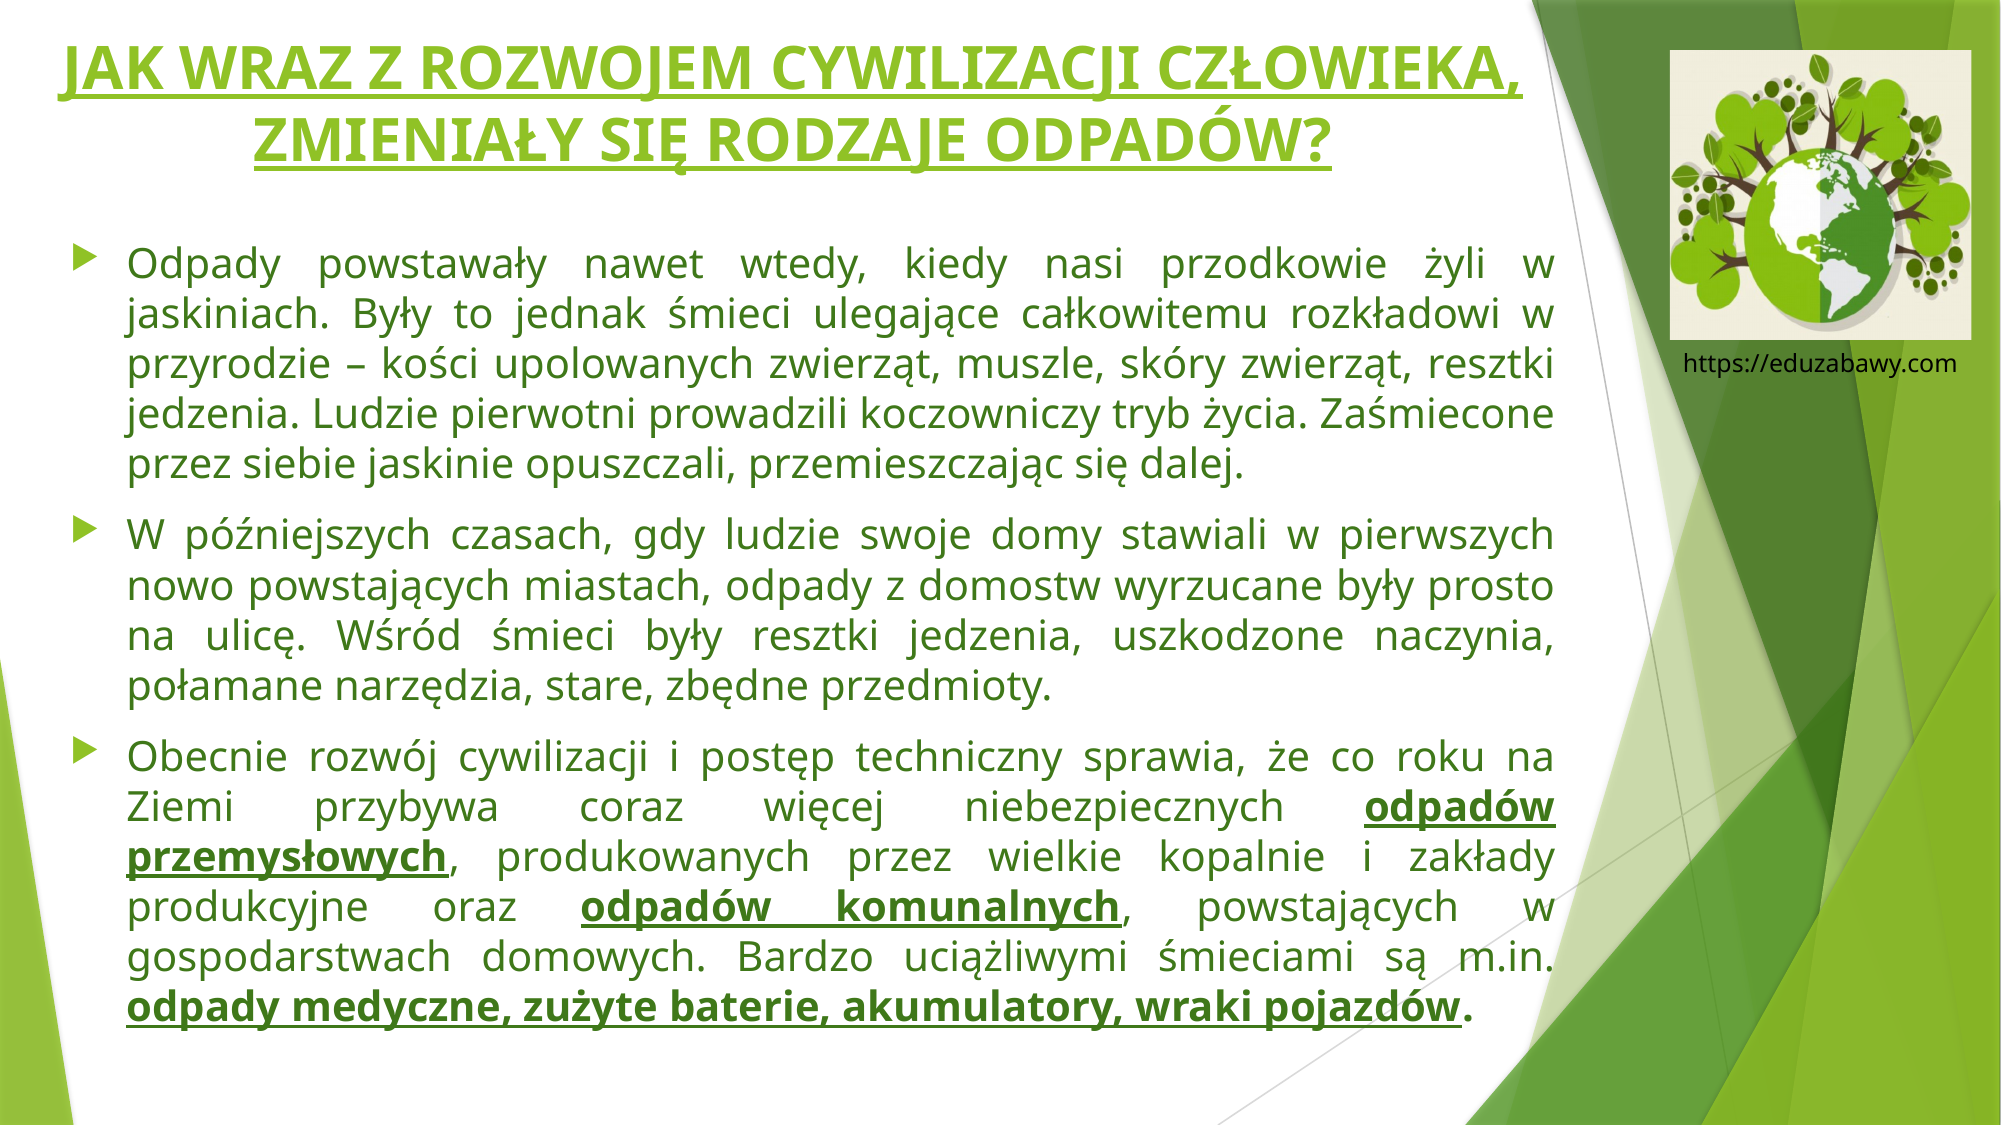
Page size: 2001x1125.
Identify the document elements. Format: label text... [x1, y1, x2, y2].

list Odpady powstawały nawet wtedy, kiedy nasi przodkowie żyli w jaskiniach. Były to jednak śmieci ulegające całkowitemu rozkładowi w przyrodzie – kości upolowanych zwierząt, muszle, skóry zwierząt, resztki jedzenia. Ludzie pierwotni prowadzili koczowniczy tryb życia. Zaśmiecone przez siebie jaskinie opuszczali, przemieszczając się dalej. W późniejszych czasach, gdy ludzie swoje domy stawiali w pierwszych nowo powstających miastach, odpady z domostw wyrzucane były prosto na ulicę. Wśród śmieci były resztki jedzenia, uszkodzone naczynia, połamane narzędzia, stare, zbędne przedmioty. Obecnie rozwój cywilizacji i postęp techniczny sprawia, że co roku na Ziemi przybywa coraz więcej niebezpiecznych odpadów przemysłowych, produkowanych przez wielkie kopalnie i zakłady produkcyjne oraz odpadów komunalnych, powstających w gospodarstwach domowych. Bardzo uciążliwymi śmieciami są m.in. odpady medyczne, zużyte baterie, akumulatory, wraki pojazdów. [55, 229, 1571, 1081]
title JAK WRAZ Z ROZWOJEM CYWILIZACJI CZŁOWIEKA, ZMIENIAŁY SIĘ RODZAJE ODPADÓW? [15, 22, 1571, 230]
picture [1669, 50, 1973, 341]
text_box https://eduzabawy.com [1668, 346, 1974, 385]
